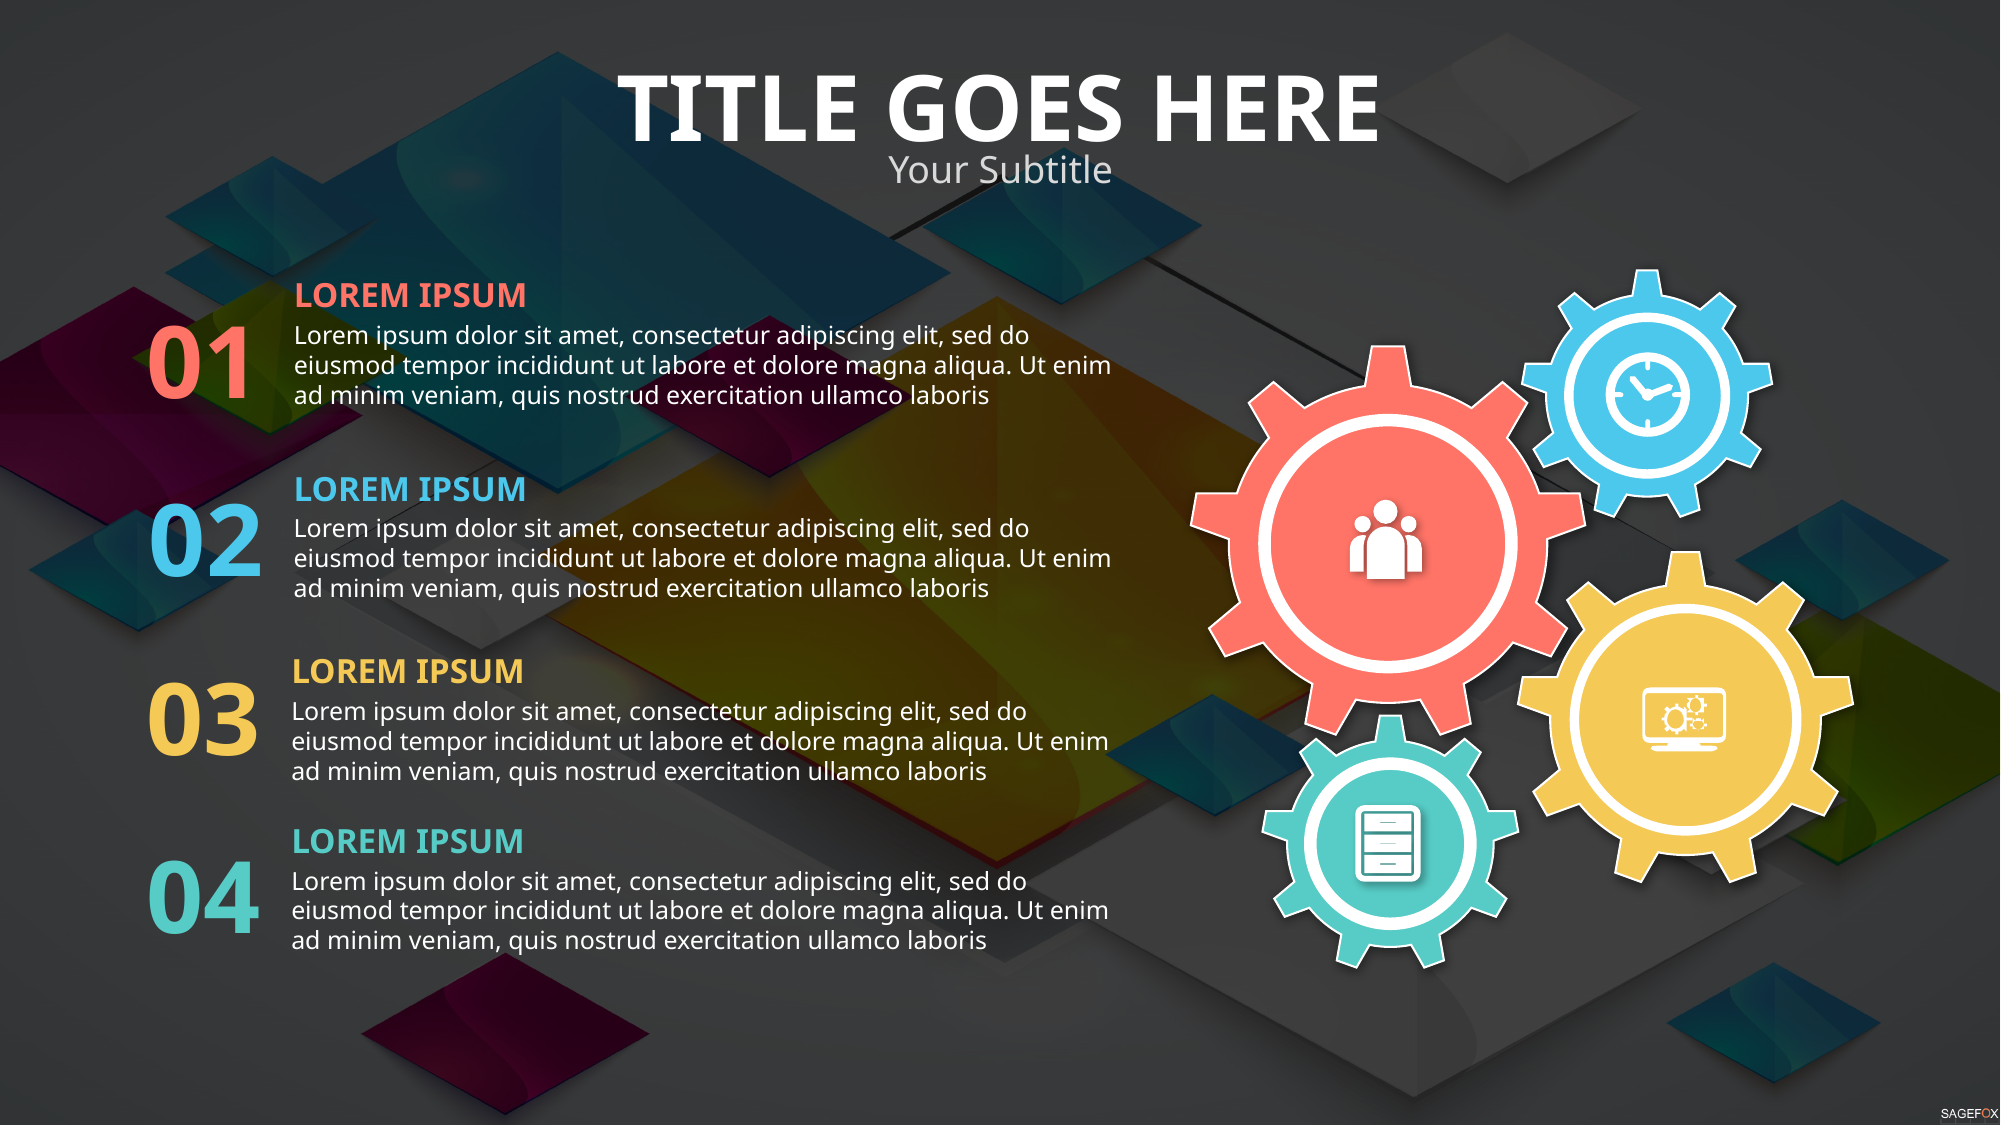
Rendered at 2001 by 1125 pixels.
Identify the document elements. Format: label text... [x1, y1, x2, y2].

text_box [1261, 714, 1520, 973]
text_box LOREM IPSUM Lorem ipsum dolor sit amet, consectetur adipiscing elit, sed do eiusmod tempor incididunt ut labore et dolore magna aliqua. Ut enim ad minim veniam, quis nostrud exercitation ullamco laboris [279, 267, 1152, 417]
text_box LOREM IPSUM Lorem ipsum dolor sit amet, consectetur adipiscing elit, sed do eiusmod tempor incididunt ut labore et dolore magna aliqua. Ut enim ad minim veniam, quis nostrud exercitation ullamco laboris [279, 460, 1151, 611]
text_box 01 [146, 298, 262, 419]
text_box 04 [146, 833, 262, 954]
text_box 02 [148, 476, 264, 597]
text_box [1188, 344, 1588, 743]
text_box 03 [146, 654, 261, 775]
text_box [1516, 550, 1855, 889]
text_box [1605, 352, 1691, 437]
text_box LOREM IPSUM Lorem ipsum dolor sit amet, consectetur adipiscing elit, sed do eiusmod tempor incididunt ut labore et dolore magna aliqua. Ut enim ad minim veniam, quis nostrud exercitation ullamco laboris [276, 643, 1149, 793]
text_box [548, 42, 1452, 199]
picture [0, 0, 2001, 1125]
text_box LOREM IPSUM Lorem ipsum dolor sit amet, consectetur adipiscing elit, sed do eiusmod tempor incididunt ut labore et dolore magna aliqua. Ut enim ad minim veniam, quis nostrud exercitation ullamco laboris [276, 812, 1149, 963]
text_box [1642, 687, 1727, 752]
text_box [1520, 269, 1774, 522]
